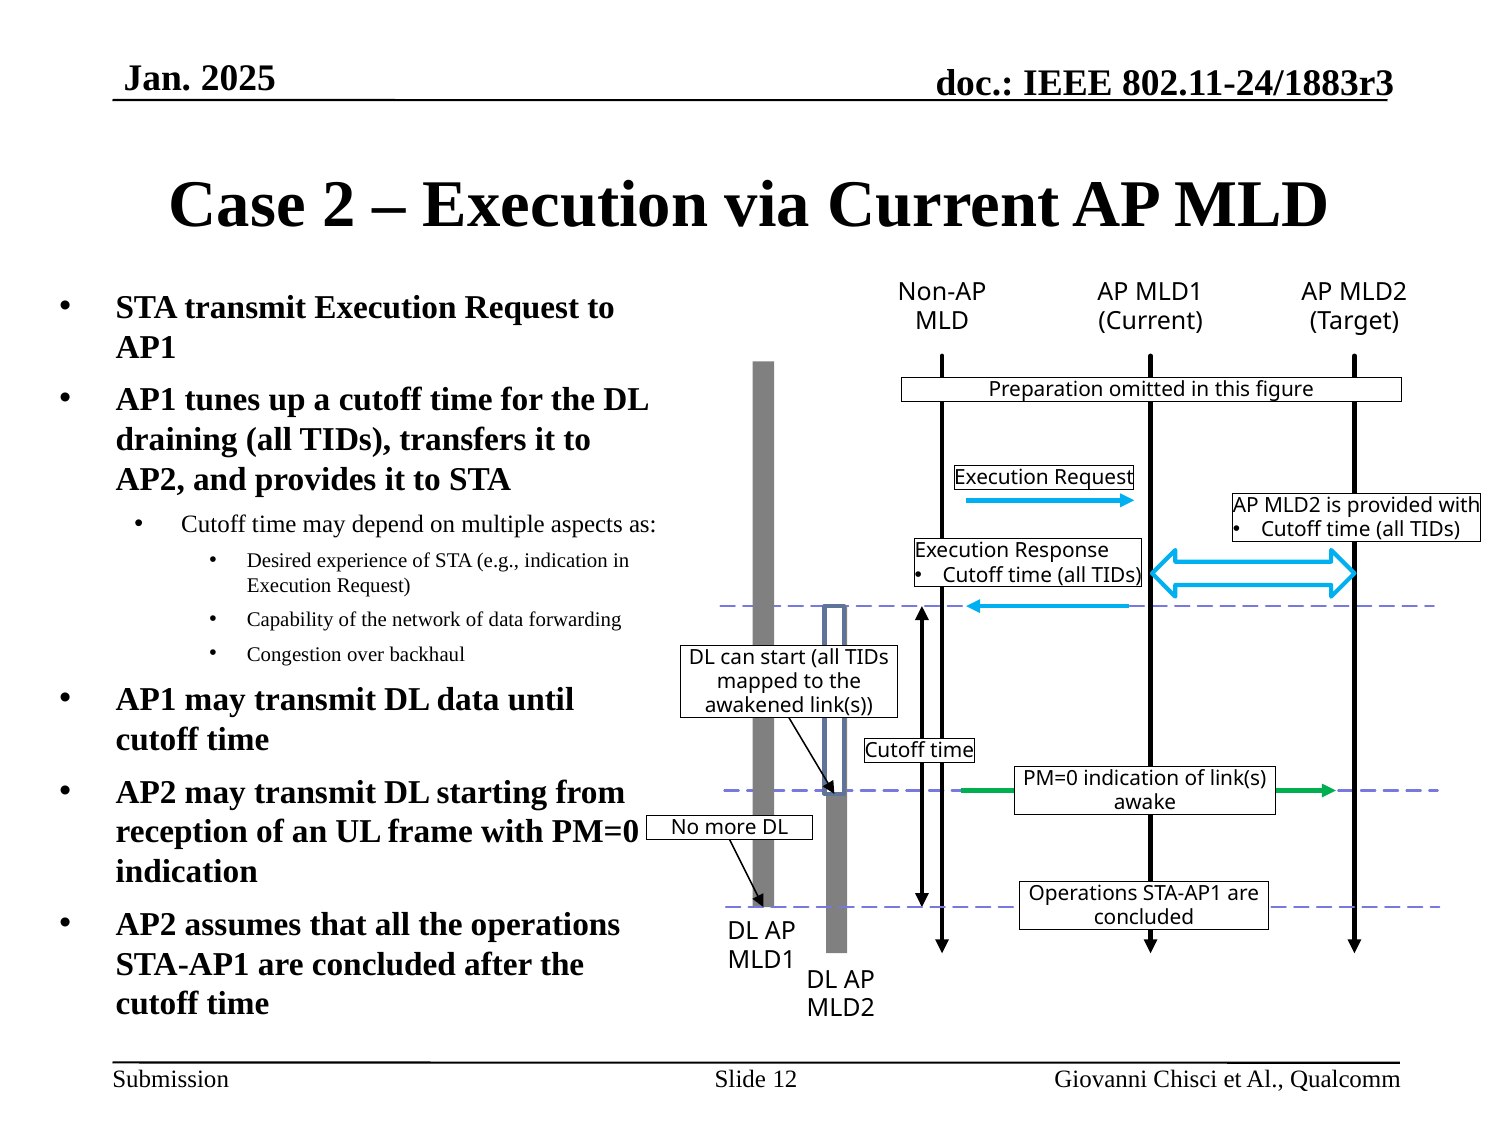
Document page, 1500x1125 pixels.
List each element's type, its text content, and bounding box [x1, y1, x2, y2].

footer Giovanni Chisci et Al., Qualcomm [878, 1061, 1402, 1093]
text_box [824, 915, 849, 955]
text_box Cutoff time [864, 738, 917, 763]
text_box [751, 359, 776, 604]
text_box Preparation omitted in this figure [1358, 377, 1402, 402]
text_box No more DL [646, 815, 813, 840]
text_box DL AP MLD1 [704, 916, 820, 975]
text_box Cutoff time [946, 738, 975, 763]
text_box [766, 840, 776, 906]
text_box Operations STA-AP1 are concluded [1155, 881, 1269, 906]
text_box AP MLD2 (Target) [1301, 277, 1408, 336]
text_box Operations STA-AP1 are concluded [1019, 881, 1146, 906]
text_box Non-AP MLD [897, 277, 987, 336]
text_box Cutoff time [926, 738, 937, 763]
text_box [751, 613, 776, 645]
text_box DL can start (all TIDs mapped to the awakened link(s)) [680, 645, 898, 718]
text_box PM=0 indication of link(s) awake [1014, 766, 1146, 788]
text_box Execution Response Cutoff time (all TIDs) [914, 538, 937, 587]
text_box [822, 613, 846, 645]
text_box [835, 718, 846, 789]
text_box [788, 718, 835, 795]
list STA transmit Execution Request to AP1 AP1 tunes up a cutoff time for the DL draining (all TIDs), transfers it to AP2, and provides it to STA Cutoff time may depend on multiple aspects as: Desired experience of STA (e.g., indication in Execution Request) Capability of the network of data forwarding Congestion over backhaul AP1 may transmit DL data until cutoff time AP2 may transmit DL starting from reception of an UL frame with PM=0 indication AP2 assumes that all the operations STA-AP1 are concluded after the cutoff time [43, 277, 677, 1044]
text_box Execution Request [954, 465, 1134, 490]
text_box [824, 799, 849, 906]
text_box [751, 718, 776, 789]
text_box [751, 799, 776, 815]
text_box PM=0 indication of link(s) awake [1155, 766, 1276, 788]
text_box Execution Response Cutoff time (all TIDs) [946, 538, 1142, 587]
text_box Operations STA-AP1 are concluded [1155, 915, 1269, 930]
text_box AP MLD2 is provided with Cutoff time (all TIDs) [1232, 493, 1350, 542]
text_box DL AP MLD2 [783, 965, 898, 1023]
text_box Preparation omitted in this figure [946, 377, 1146, 402]
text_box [729, 839, 764, 908]
text_box Preparation omitted in this figure [901, 377, 937, 402]
text_box AP MLD1 (Current) [1097, 277, 1204, 336]
text_box Preparation omitted in this figure [1155, 377, 1350, 402]
text_box [1155, 548, 1350, 599]
text_box PM=0 indication of link(s) awake [1155, 800, 1276, 815]
title Case 2 – Execution via Current AP MLD [112, 112, 1388, 288]
slide_number Slide 12 [712, 1061, 800, 1123]
text_box AP MLD2 is provided with Cutoff time (all TIDs) [1358, 493, 1481, 542]
text_box Operations STA-AP1 are concluded [1019, 915, 1146, 930]
text_box PM=0 indication of link(s) awake [1014, 800, 1146, 815]
